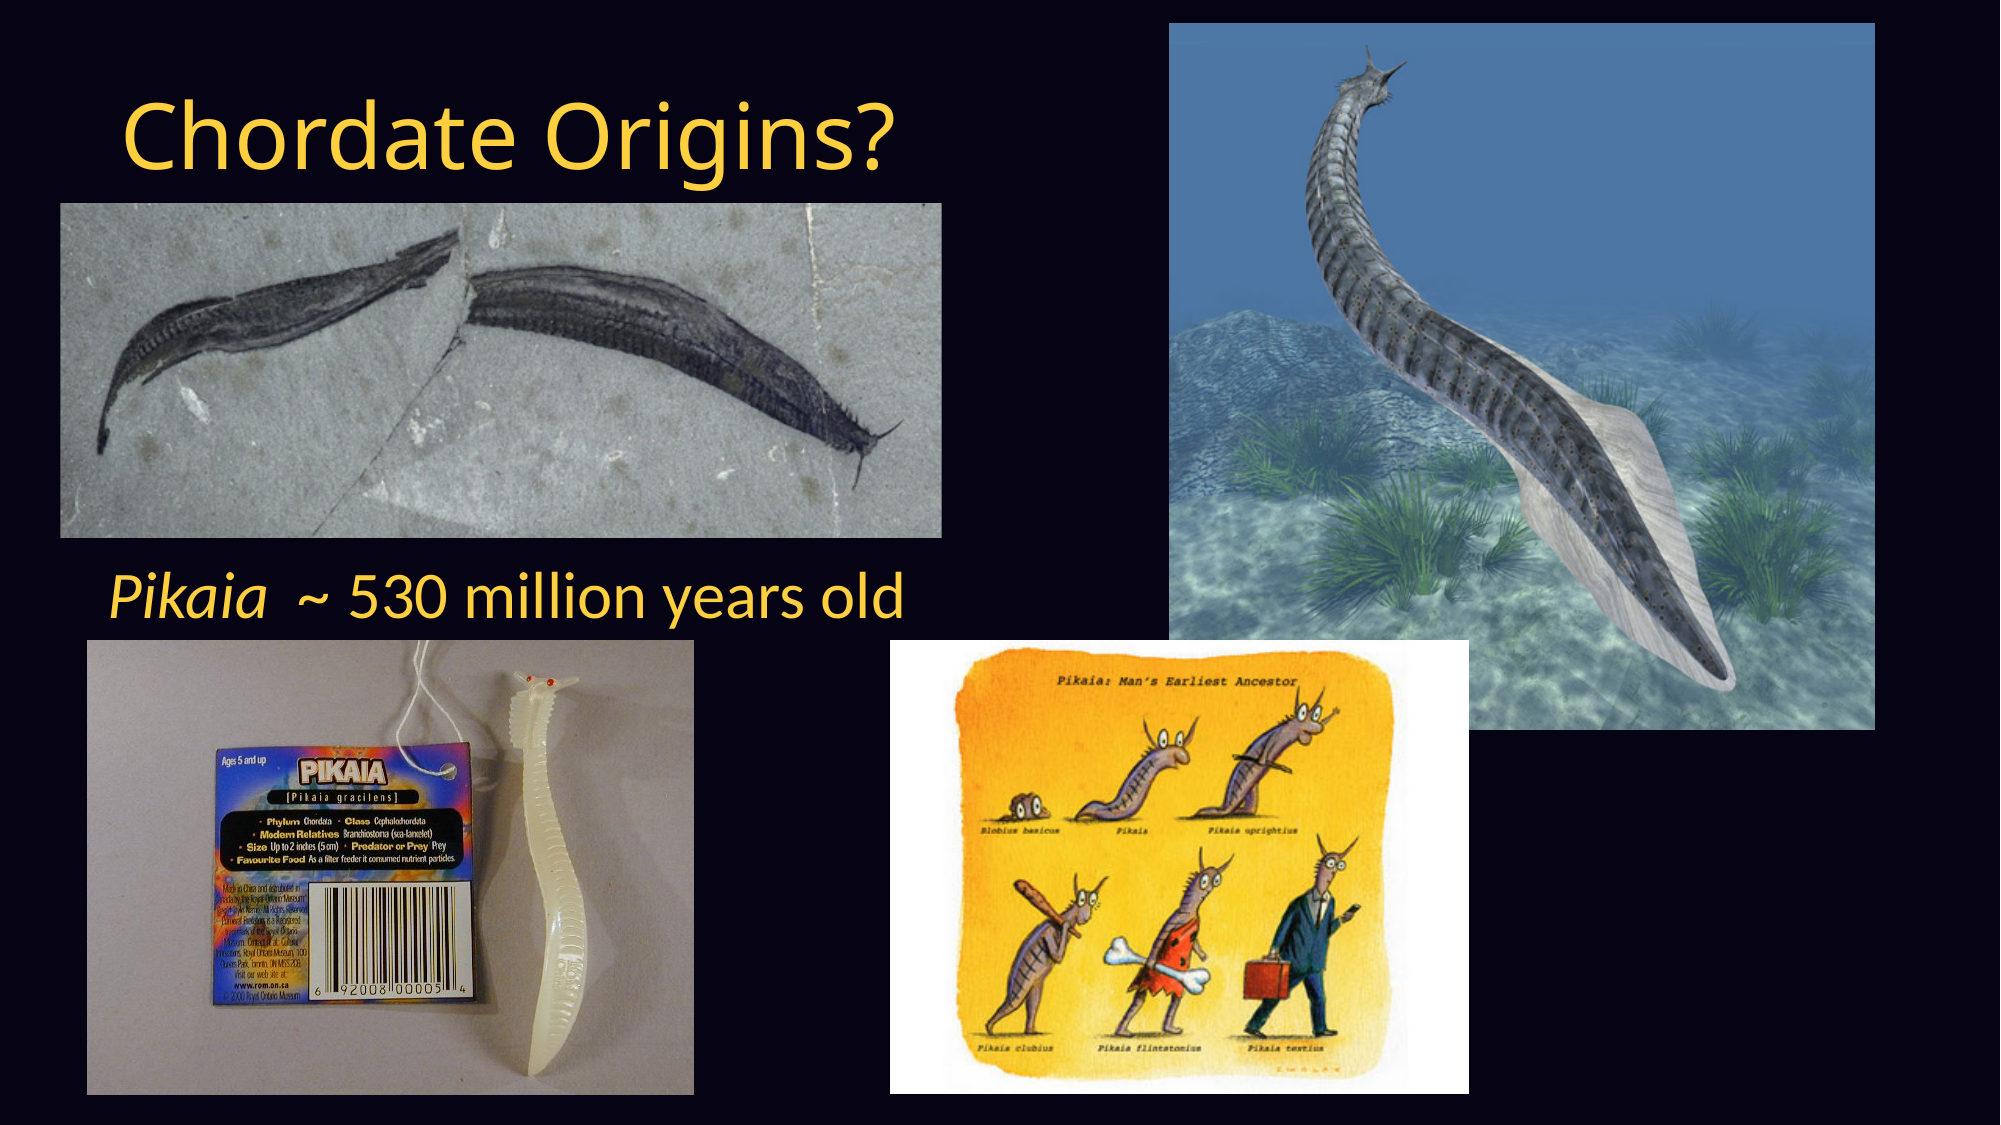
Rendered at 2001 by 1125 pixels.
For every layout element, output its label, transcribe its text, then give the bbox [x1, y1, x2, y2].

picture [890, 23, 1875, 1094]
picture [87, 640, 694, 1096]
picture [60, 203, 942, 538]
title Chordate Origins? [105, 30, 1169, 249]
text_box Pikaia ~ 530 million years old [92, 544, 937, 640]
